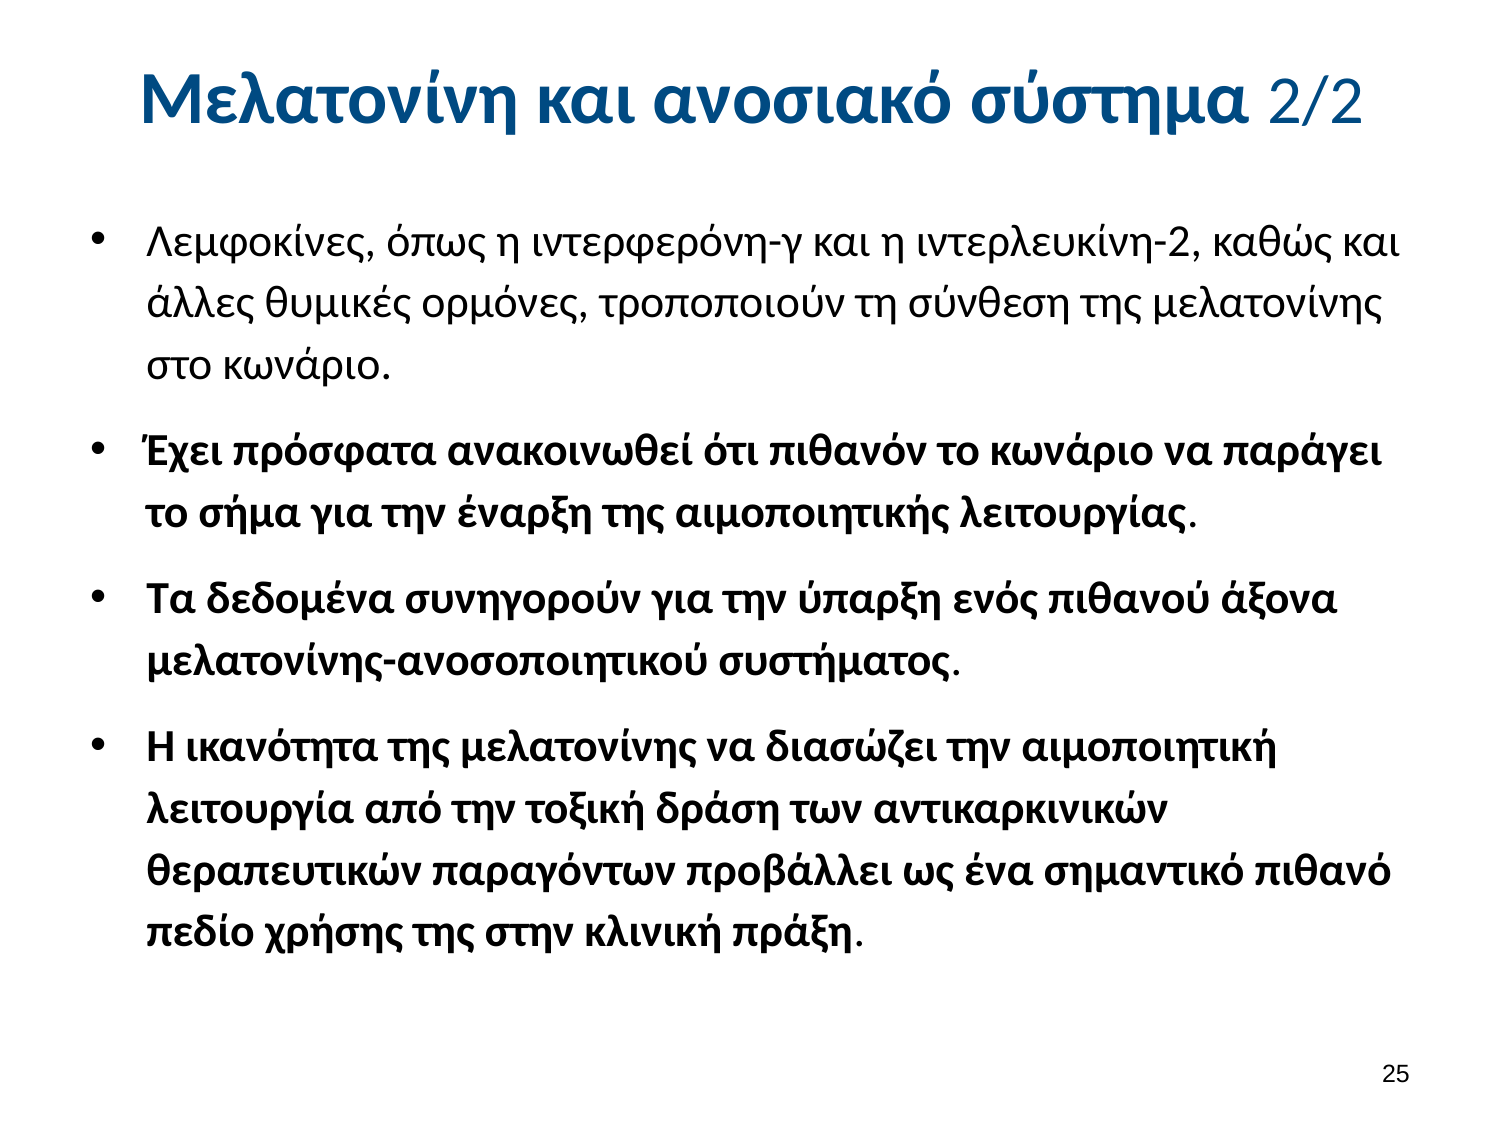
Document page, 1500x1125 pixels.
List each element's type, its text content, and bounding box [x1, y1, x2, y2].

title Μελατονίνη και ανοσιακό σύστημα 2/2 [76, 19, 1427, 169]
list Λεμφοκίνες, όπως η ιντερφερόνη-γ και η ιντερλευκίνη-2, καθώς και άλλες θυμικές ορμόνες, τροποποιούν τη σύνθεση της μελατονίνης στο κωνάριο. Έχει πρόσφατα ανακοινωθεί ότι πιθανόν το κωνάριο να παράγει το σήμα για την έναρξη της αιμοποιητικής λειτουργίας. Τα δεδομένα συνηγορούν για την ύπαρξη ενός πιθανού άξονα μελατονίνης-ανοσοποιητικού συστήματος. Η ικανότητα της μελατονίνης να διασώζει την αιμοποιητική λειτουργία από την τοξική δράση των αντικαρκινικών θεραπευτικών παραγόντων προβάλλει ως ένα σημαντικό πιθανό πεδίο χρήσης της στην κλινική πράξη. [75, 196, 1425, 1024]
slide_number 24 [1074, 1042, 1425, 1103]
